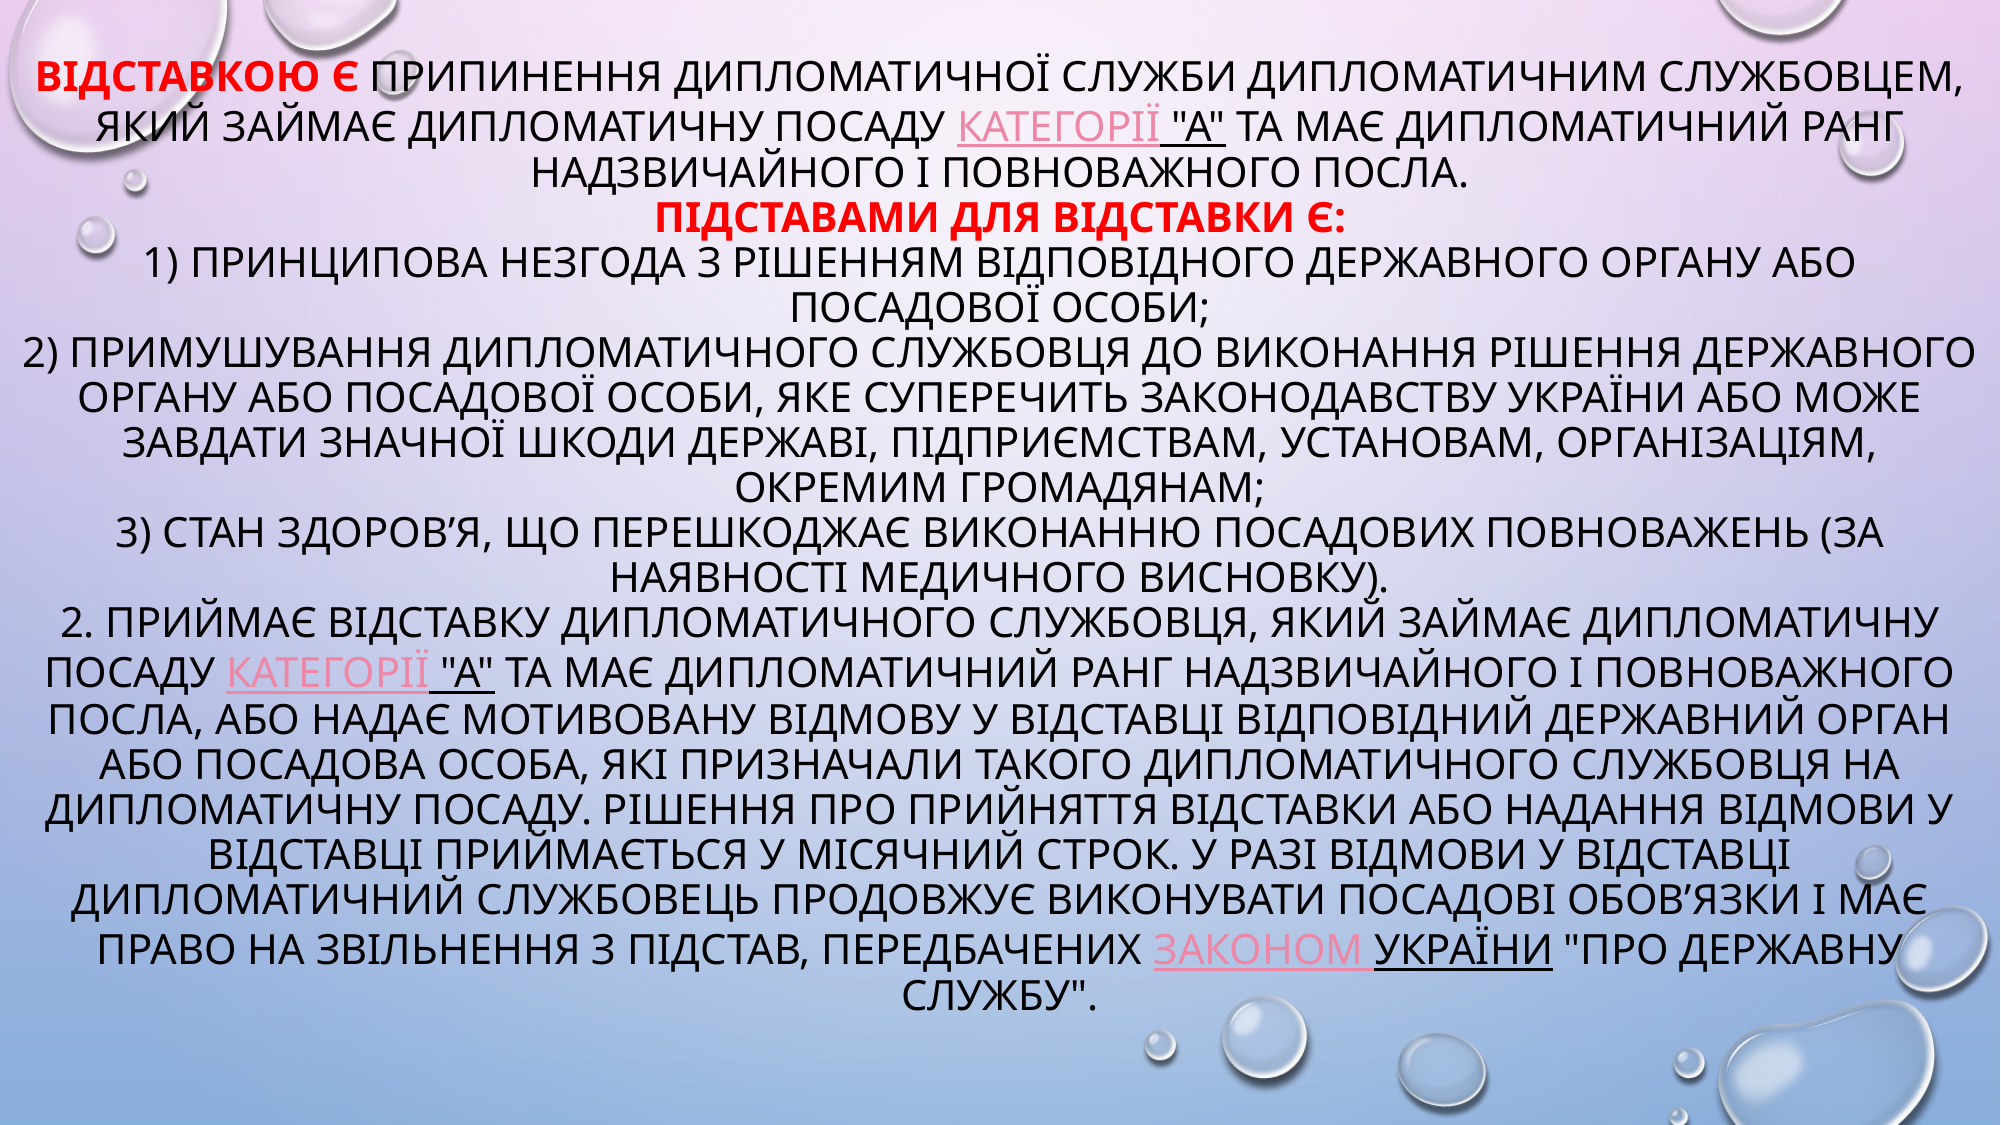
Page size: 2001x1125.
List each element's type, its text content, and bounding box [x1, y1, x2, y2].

title Відставкою є припинення дипломатичної служби дипломатичним службовцем, який займає дипломатичну посаду категорії "А" та має дипломатичний ранг Надзвичайного і Повноважного Посла. Підставами для відставки є: 1) принципова незгода з рішенням відповідного державного органу або посадової особи; 2) примушування дипломатичного службовця до виконання рішення державного органу або посадової особи, яке суперечить законодавству України або може завдати значної шкоди державі, підприємствам, установам, організаціям, окремим громадянам; 3) стан здоров’я, що перешкоджає виконанню посадових повноважень (за наявності медичного висновку). 2. Приймає відставку дипломатичного службовця, який займає дипломатичну посаду категорії "А" та має дипломатичний ранг Надзвичайного і Повноважного Посла, або надає мотивовану відмову у відставці відповідний державний орган або посадова особа, які призначали такого дипломатичного службовця на дипломатичну посаду. Рішення про прийняття відставки або надання відмови у відставці приймається у місячний строк. У разі відмови у відставці дипломатичний службовець продовжує виконувати посадові обов’язки і має право на звільнення з підстав, передбачених Законом України "Про державну службу". [0, 0, 2000, 1125]
